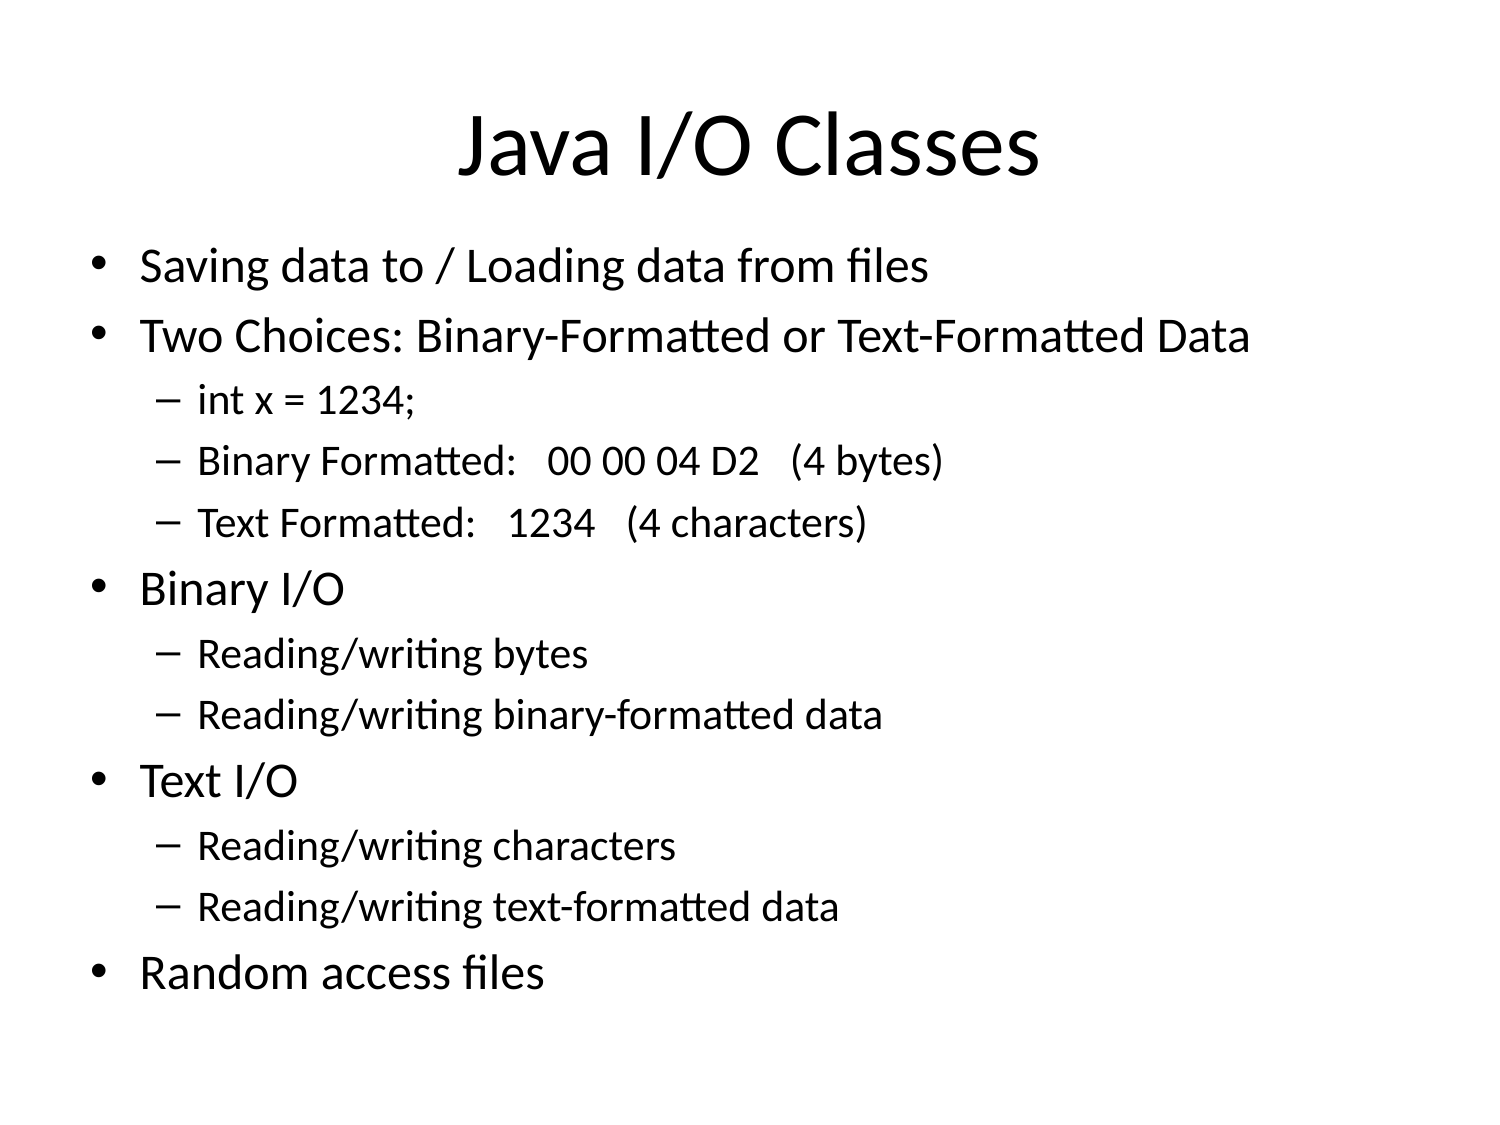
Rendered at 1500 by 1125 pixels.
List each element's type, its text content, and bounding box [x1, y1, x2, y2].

list Saving data to / Loading data from files Two Choices: Binary-Formatted or Text-Formatted Data int x = 1234; Binary Formatted: 00 00 04 D2 (4 bytes) Text Formatted: 1234 (4 characters) Binary I/O Reading/writing bytes Reading/writing binary-formatted data Text I/O Reading/writing characters Reading/writing text-formatted data Random access files [75, 224, 1425, 1013]
title Java I/O Classes [75, 45, 1425, 224]
